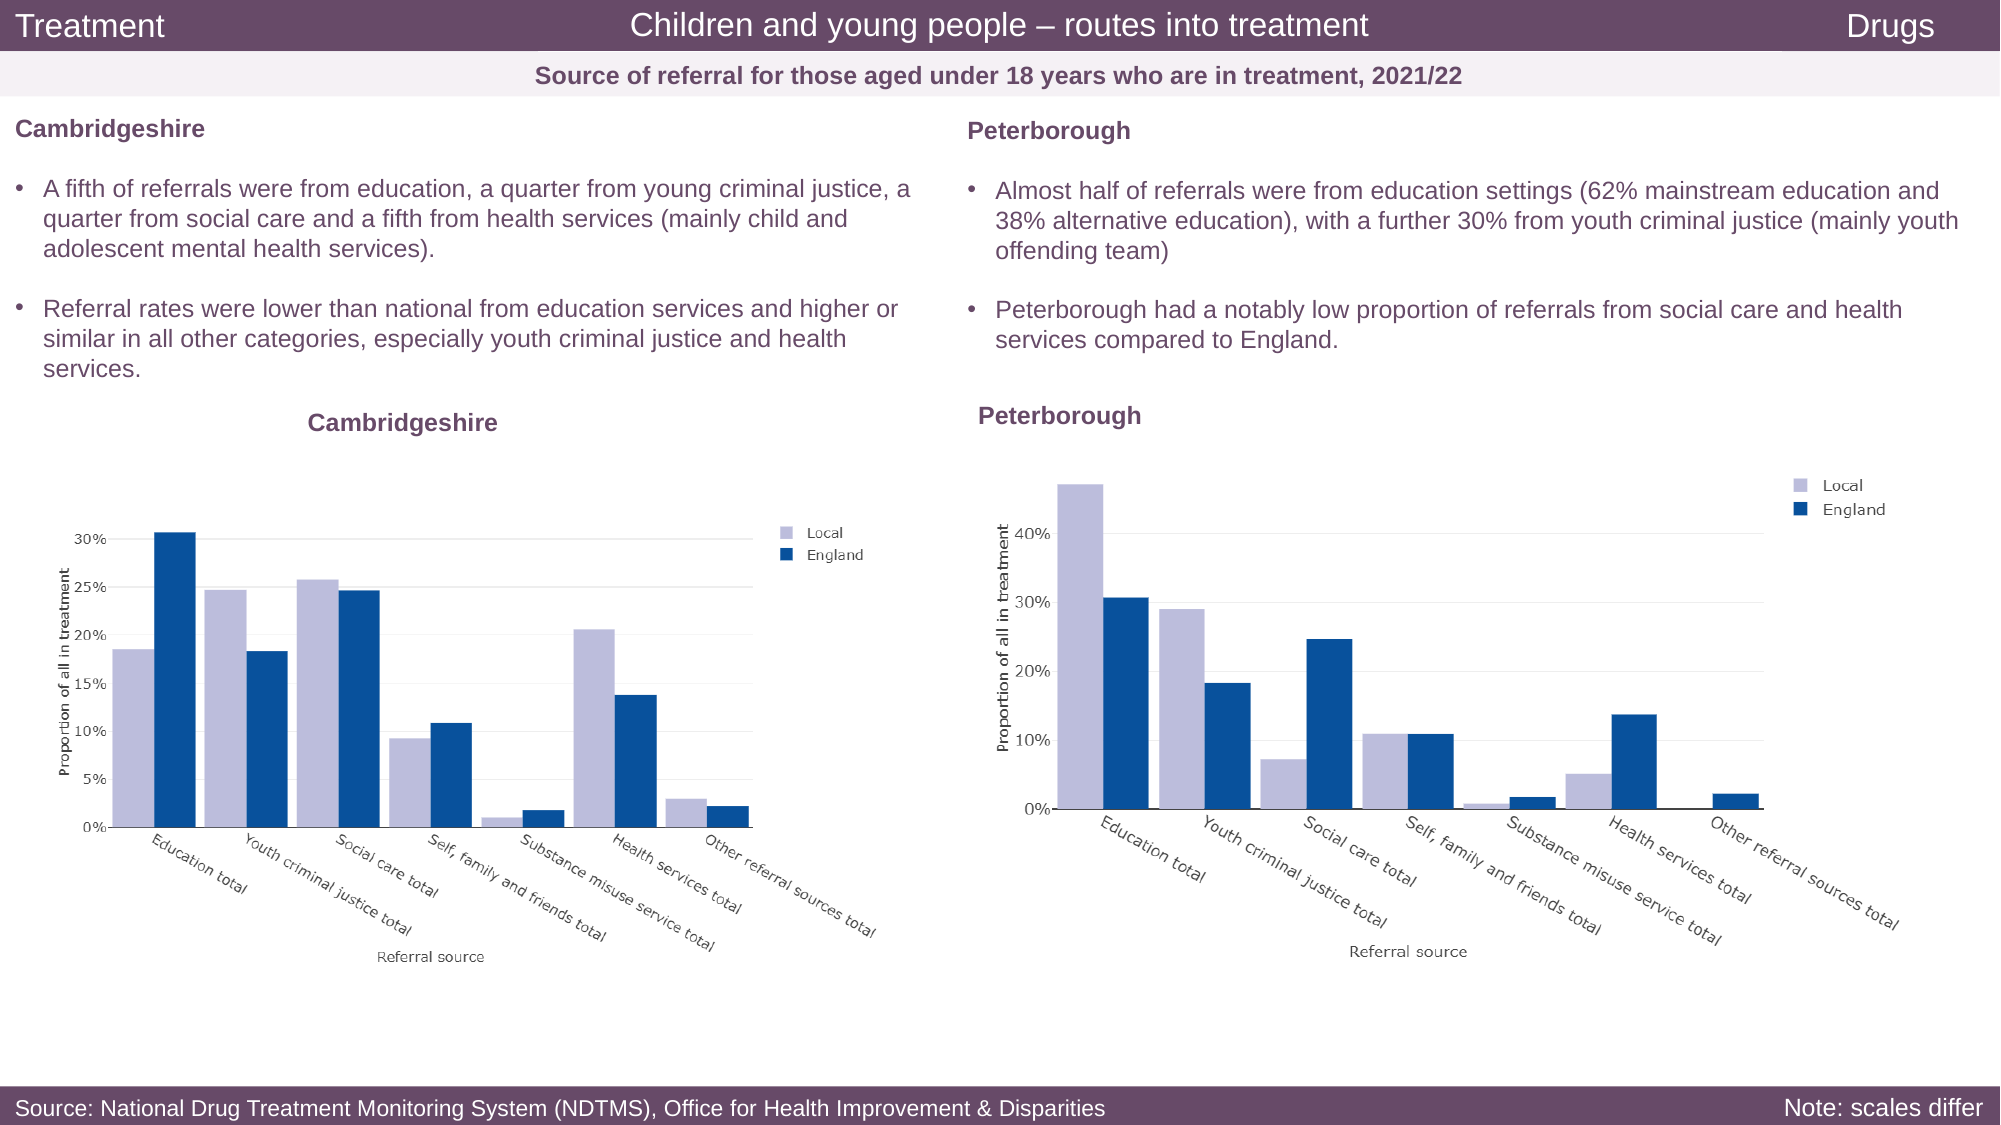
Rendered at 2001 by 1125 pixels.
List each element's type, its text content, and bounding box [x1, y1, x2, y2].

text_box Source of referral for those aged under 18 years who are in treatment, 2021/22 [0, 51, 2000, 97]
text_box Peterborough Almost half of referrals were from education settings (62% mainstream education and 38% alternative education), with a further 30% from youth criminal justice (mainly youth offending team) Peterborough had a notably low proportion of referrals from social care and health services compared to England. [952, 106, 2000, 392]
picture [965, 470, 1918, 980]
text_box Source: National Drug Treatment Monitoring System (NDTMS), Office for Health Improvement & Disparities [0, 1086, 1768, 1125]
text_box Note: scales differ [1768, 1083, 1999, 1125]
text_box Cambridgeshire A fifth of referrals were from education, a quarter from young criminal justice, a quarter from social care and a fifth from health services (mainly child and adolescent mental health services). Referral rates were lower than national from education services and higher or similar in all other categories, especially youth criminal justice and health services. [0, 105, 953, 390]
text_box Drugs [1782, 0, 2000, 51]
text_box Children and young people – routes into treatment [538, 0, 1782, 51]
text_box Cambridgeshire [253, 399, 553, 445]
text_box Treatment [0, 0, 538, 51]
picture [44, 470, 893, 980]
text_box Peterborough [910, 392, 1210, 437]
